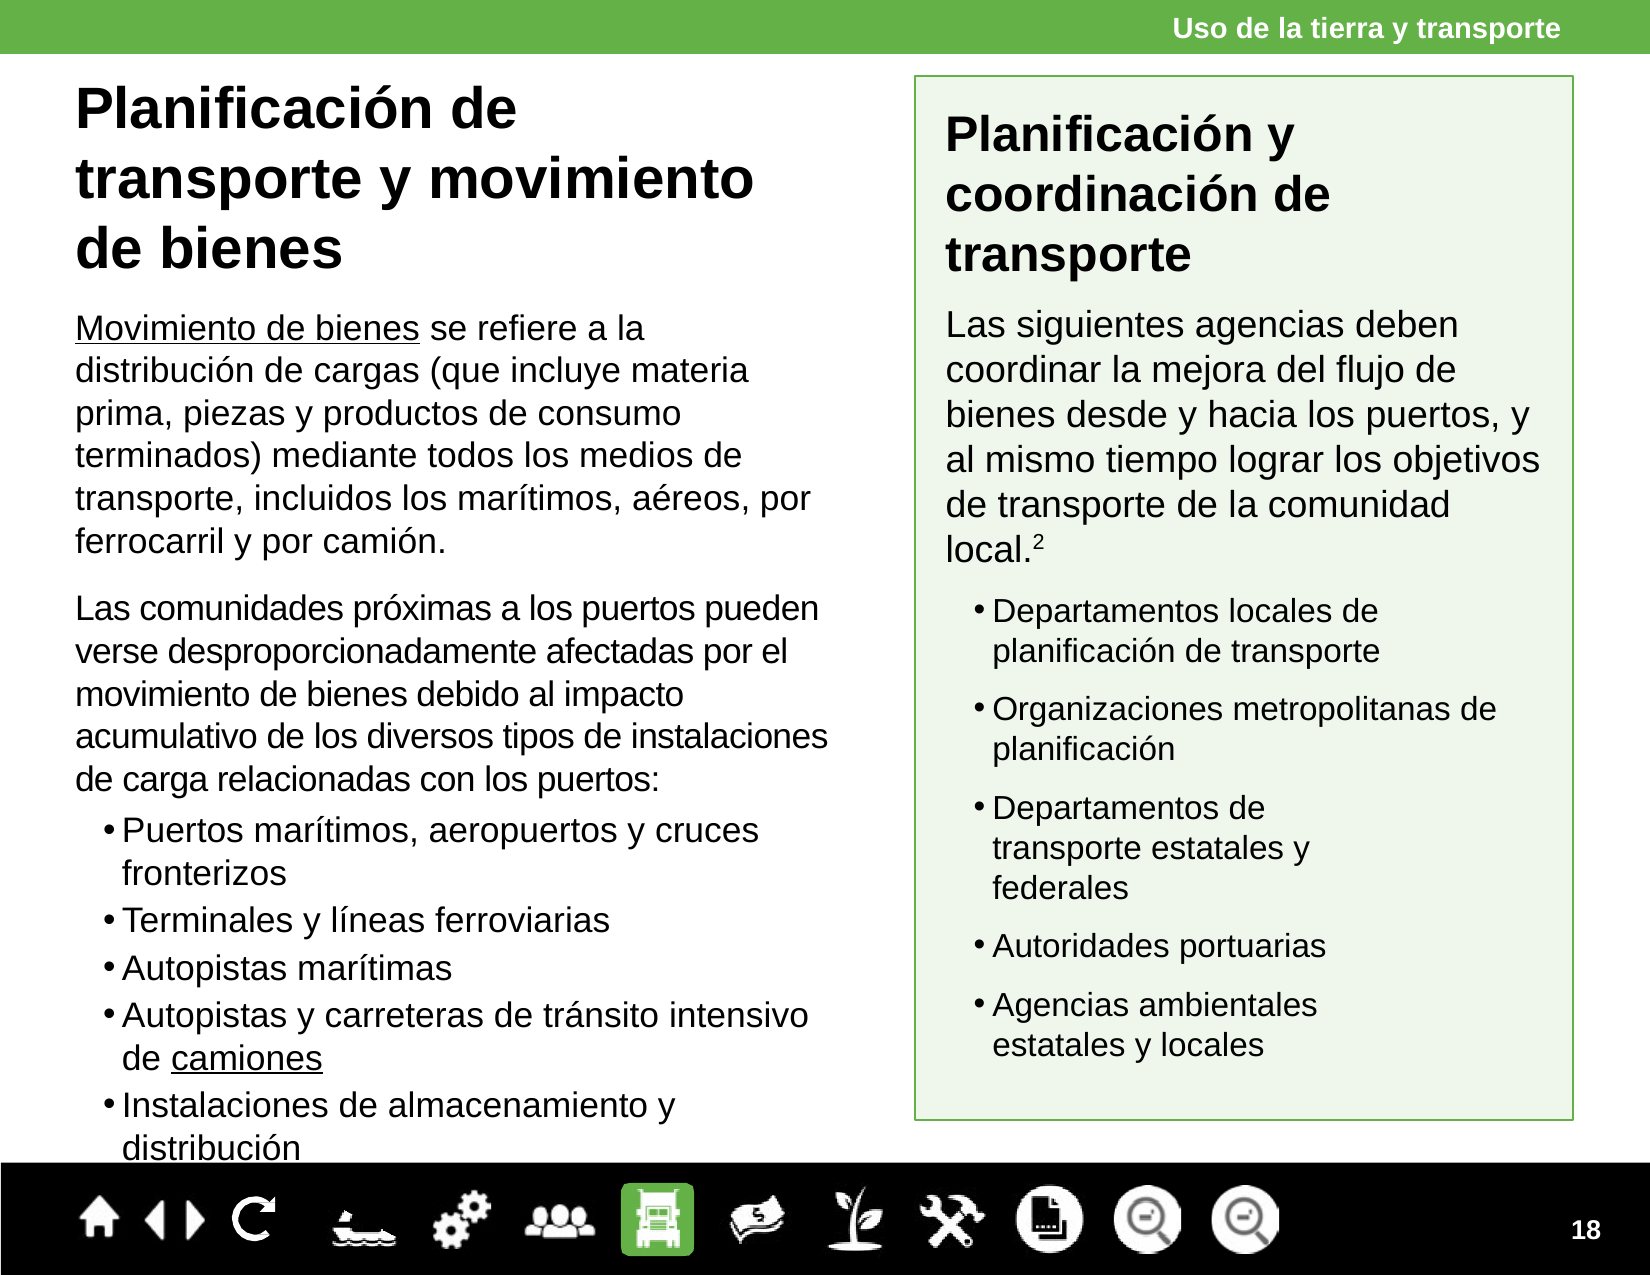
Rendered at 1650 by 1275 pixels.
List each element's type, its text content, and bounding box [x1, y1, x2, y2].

text_box [620, 1182, 695, 1257]
text_box [915, 76, 1574, 1121]
slide_number 18 [1566, 1212, 1606, 1275]
text_box [522, 1200, 597, 1239]
text_box [139, 1193, 170, 1244]
text_box [1211, 1185, 1280, 1254]
text_box [914, 1187, 988, 1252]
text_box [326, 1186, 401, 1253]
text_box [718, 1194, 792, 1244]
text_box [181, 1193, 211, 1244]
text_box [432, 1189, 492, 1250]
text_box Uso de la tierra y transporte [1170, 9, 1579, 45]
text_box [821, 1182, 886, 1257]
text_box [631, 1182, 684, 1252]
text_box [1012, 1182, 1086, 1257]
text_box [76, 1194, 125, 1240]
text_box [1113, 1185, 1182, 1254]
text_box [0, 0, 1650, 54]
text_box [231, 1196, 276, 1242]
text_box Planificación de transporte y movimiento de bienes Movimiento de bienes se refiere a la distribución de cargas (que incluye materia prima, piezas y productos de consumo terminados) mediante todos los medios de transporte, incluidos los marítimos, aéreos, por ferrocarril y por camión. Las comunidades próximas a los puertos pueden verse desproporcionadamente afectadas por el movimiento de bienes debido al impacto acumulativo de los diversos tipos de instalaciones de carga relacionadas con los puertos: Puertos marítimos, aeropuertos y cruces fronterizos Terminales y líneas ferroviarias Autopistas marítimas Autopistas y carreteras de tránsito intensivo de camiones Instalaciones de almacenamiento y distribución [72, 69, 889, 1168]
